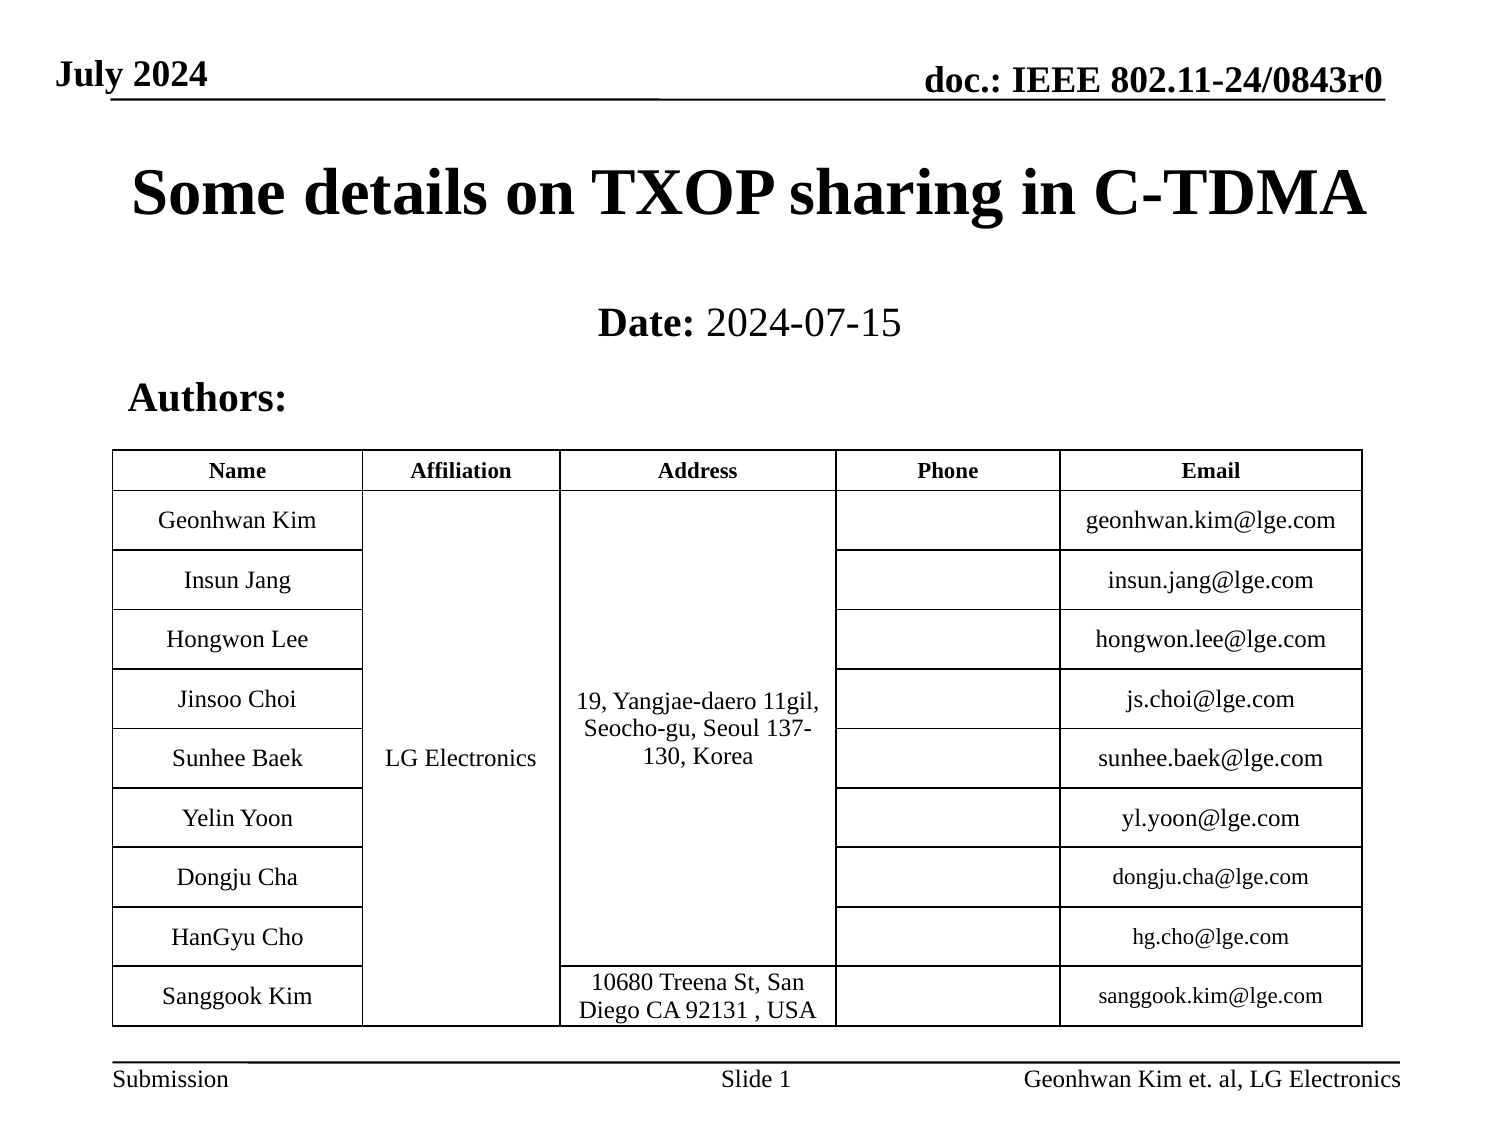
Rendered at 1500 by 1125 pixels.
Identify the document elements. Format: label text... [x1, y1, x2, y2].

table_cell 10680 Treena St, San Diego CA 92131 , USA [561, 967, 835, 1025]
table_cell Sanggook Kim [113, 967, 362, 1025]
table_cell Jinsoo Choi [113, 670, 362, 728]
table_cell [837, 789, 1059, 846]
text_box Date: 2024-07-15 [112, 287, 1388, 350]
table_header Email [1061, 451, 1361, 490]
table_cell Insun Jang [113, 551, 362, 609]
table_cell geonhwan.kim@lge.com [1061, 491, 1361, 549]
table_cell Dongju Cha [113, 848, 362, 906]
table_cell Yelin Yoon [113, 789, 362, 846]
table_cell 19, Yangjae-daero 11gil, Seocho-gu, Seoul 137-130, Korea [561, 491, 835, 965]
title Some details on TXOP sharing in C-TDMA [112, 112, 1388, 263]
table_cell [837, 610, 1059, 668]
table_cell LG Electronics [363, 491, 559, 1025]
table_cell js.choi@lge.com [1061, 670, 1361, 728]
table_header Affiliation [363, 451, 559, 490]
table_cell sunhee.baek@lge.com [1061, 729, 1361, 787]
table_cell yl.yoon@lge.com [1061, 789, 1361, 846]
text_box Authors: [112, 362, 350, 425]
table_cell [837, 491, 1059, 549]
table_cell [837, 670, 1059, 728]
table_cell [837, 551, 1059, 609]
table_header Address [561, 451, 835, 490]
table_header Name [113, 451, 362, 490]
table_cell [837, 729, 1059, 787]
table_cell hg.cho@lge.com [1061, 908, 1361, 965]
table_cell sanggook.kim@lge.com [1061, 967, 1361, 1025]
table_cell insun.jang@lge.com [1061, 551, 1361, 609]
table_cell Hongwon Lee [113, 610, 362, 668]
table_cell HanGyu Cho [113, 908, 362, 965]
table_cell hongwon.lee@lge.com [1061, 610, 1361, 668]
table_cell dongju.cha@lge.com [1061, 848, 1361, 906]
table_cell Geonhwan Kim [113, 491, 362, 549]
table_cell [837, 967, 1059, 1025]
slide_number Slide 1 [712, 1061, 800, 1093]
footer Geonhwan Kim et. al, LG Electronics [1018, 1061, 1402, 1093]
table_header Phone [837, 451, 1059, 490]
table_cell [837, 848, 1059, 906]
table_cell [837, 908, 1059, 965]
table_cell Sunhee Baek [113, 729, 362, 787]
